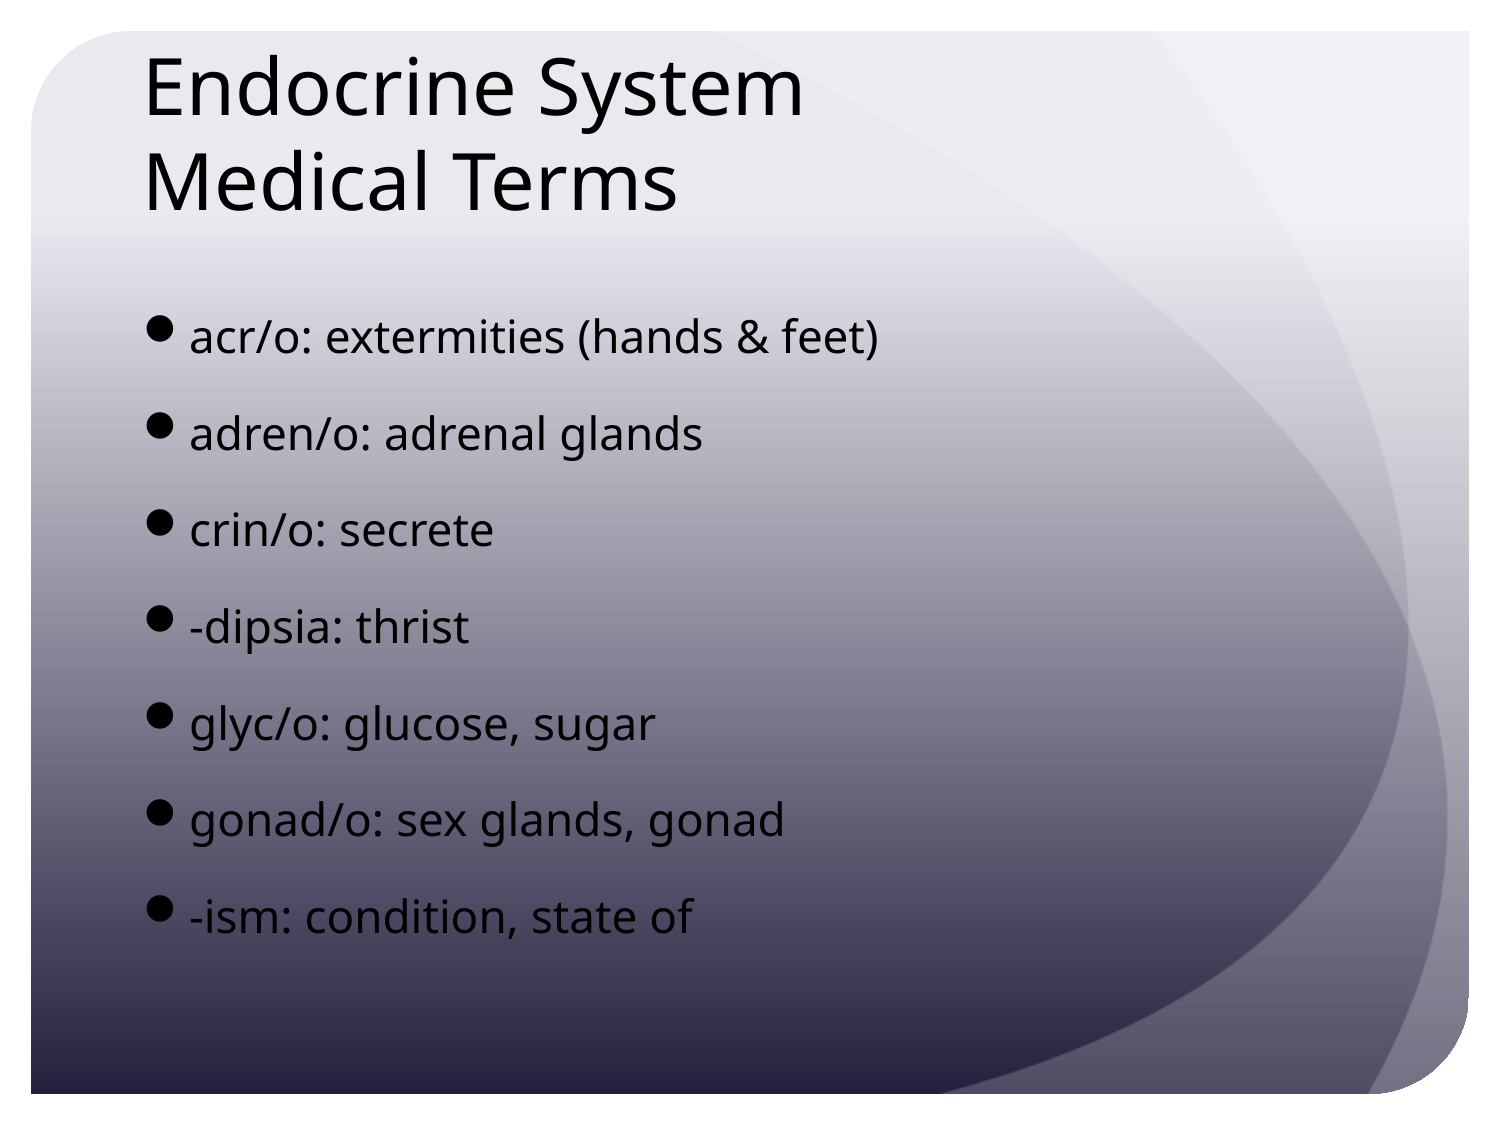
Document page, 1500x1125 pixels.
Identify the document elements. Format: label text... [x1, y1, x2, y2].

title Endocrine System Medical Terms [127, 34, 1372, 234]
picture [24, 30, 1473, 1094]
list acr/o: extermities (hands & feet) adren/o: adrenal glands crin/o: secrete -dipsia: thrist glyc/o: glucose, sugar gonad/o: sex glands, gonad -ism: condition, state of [127, 299, 1372, 991]
